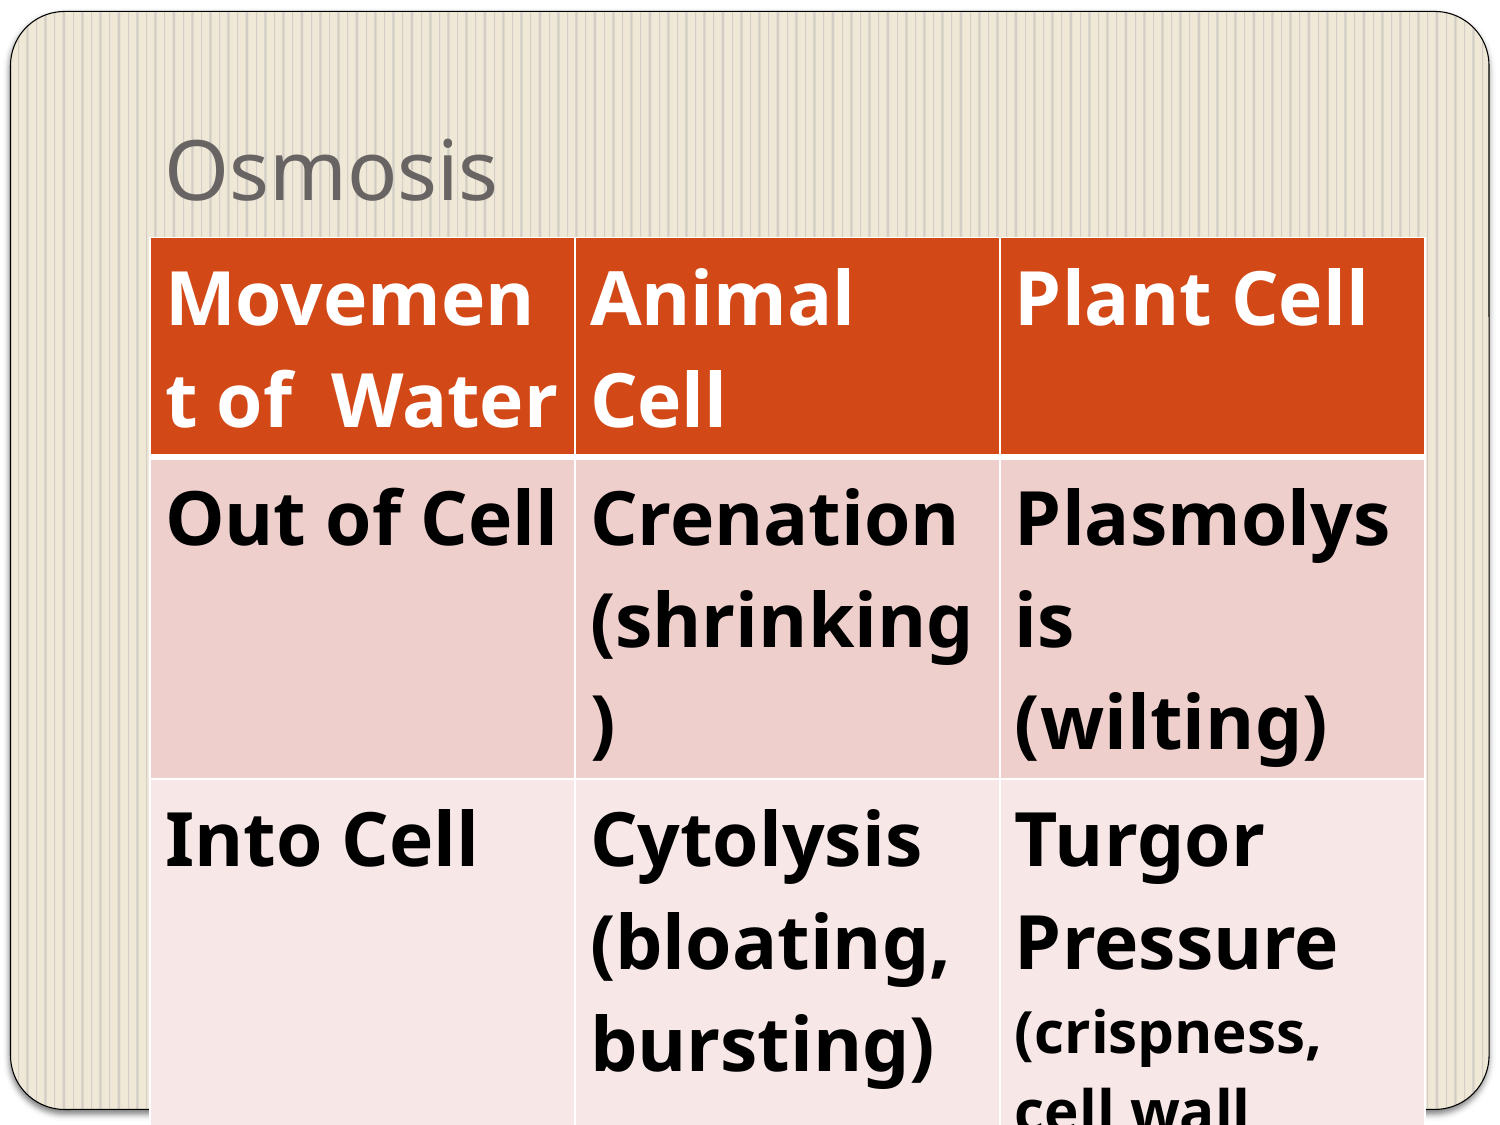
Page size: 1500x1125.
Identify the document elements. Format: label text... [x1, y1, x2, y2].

title Osmosis [150, 45, 1425, 233]
table_cell Plasmolysis (wilting) [1001, 460, 1424, 778]
table_header Animal Cell [576, 238, 999, 454]
table_cell Turgor Pressure (crispness, cell wall prevents bursting) [1001, 780, 1424, 1125]
table_cell Crenation (shrinking) [576, 460, 999, 778]
table_cell Cytolysis (bloating, bursting) [576, 780, 999, 1125]
table_header Plant Cell [1001, 238, 1424, 454]
table_cell Out of Cell [151, 460, 574, 778]
table_cell Into Cell [151, 780, 574, 1125]
table_header Movement of Water [151, 238, 574, 454]
